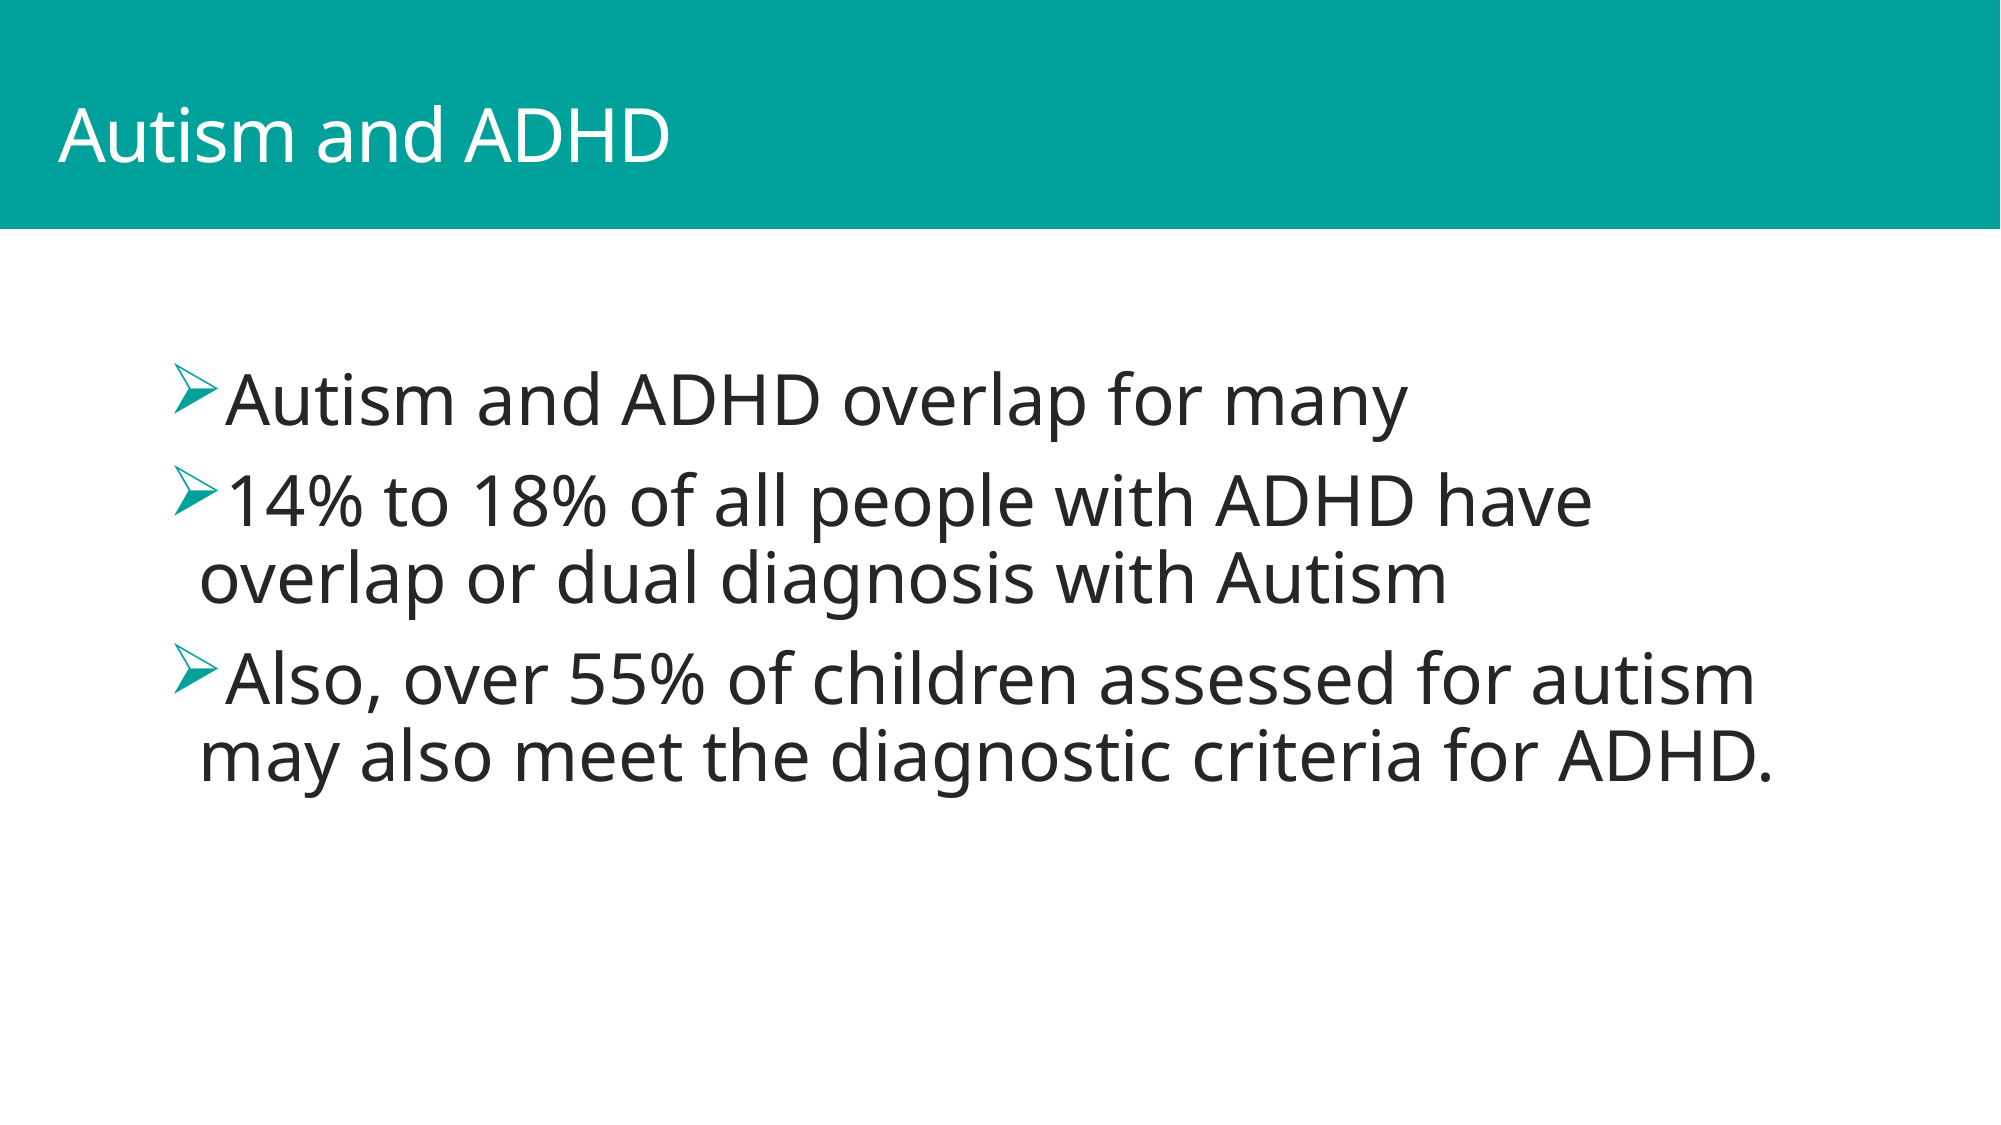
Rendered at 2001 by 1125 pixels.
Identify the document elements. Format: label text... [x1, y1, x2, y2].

title Autism and ADHD [43, 80, 1916, 197]
list Autism and ADHD overlap for many 14% to 18% of all people with ADHD have overlap or dual diagnosis with Autism Also, over 55% of children assessed for autism may also meet the diagnostic criteria for ADHD. [153, 280, 1844, 982]
